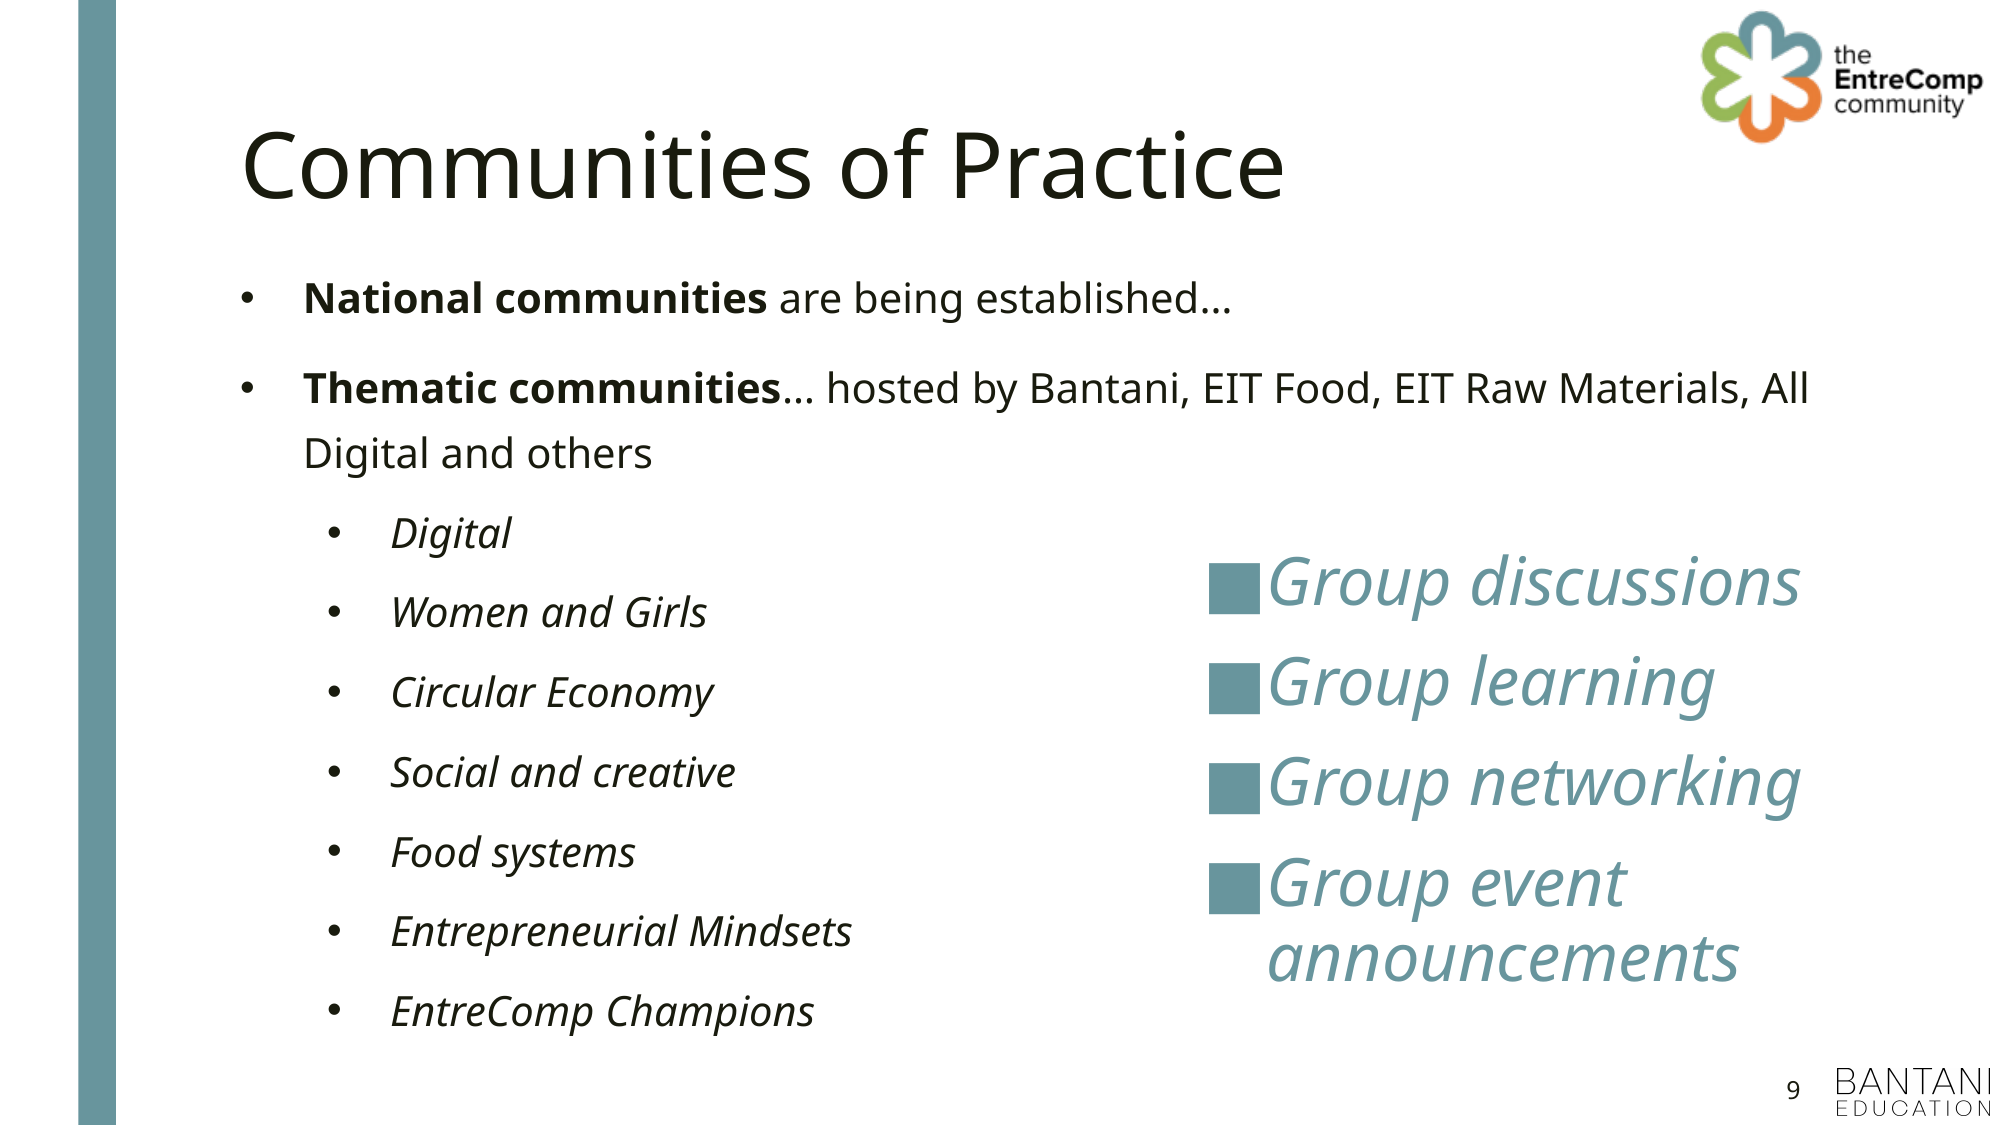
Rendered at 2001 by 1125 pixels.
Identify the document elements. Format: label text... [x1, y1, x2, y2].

list National communities are being established… Thematic communities… hosted by Bantani, EIT Food, EIT Raw Materials, All Digital and others Digital Women and Girls Circular Economy Social and creative Food systems Entrepreneurial Mindsets EntreComp Champions [225, 249, 1962, 1125]
title Communities of Practice [225, 112, 1800, 249]
list Group discussions Group learning Group networking Group event announcements [1188, 537, 2000, 1125]
picture [1684, 0, 1998, 157]
